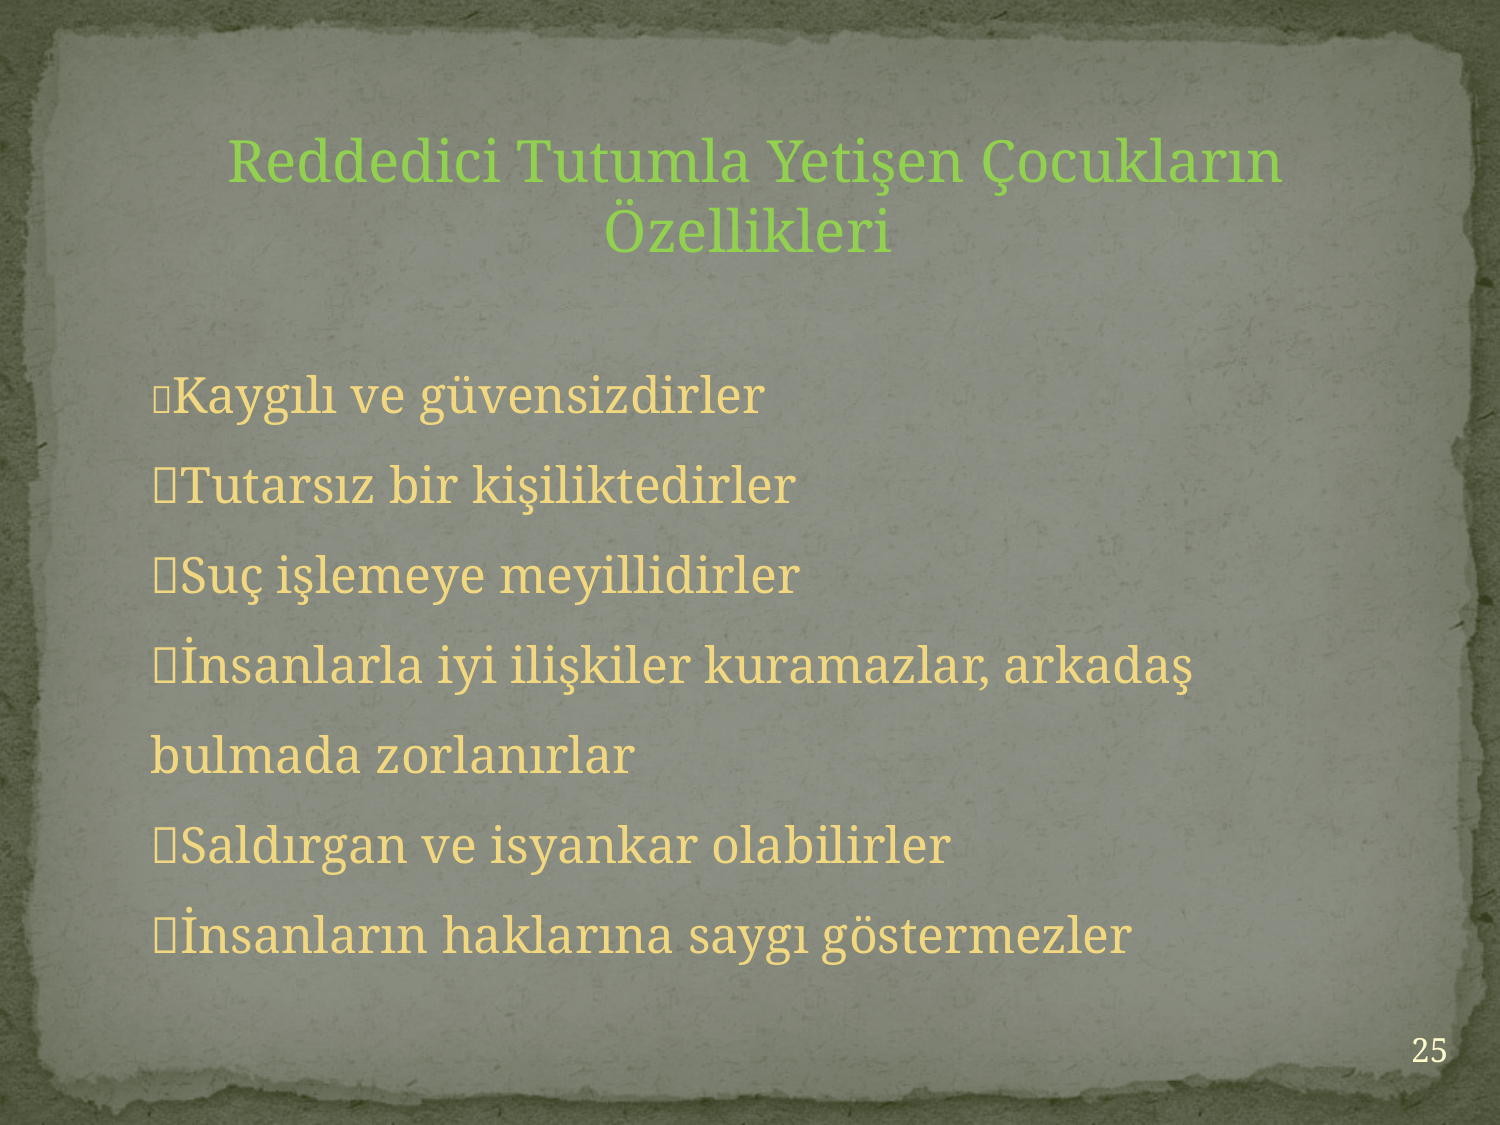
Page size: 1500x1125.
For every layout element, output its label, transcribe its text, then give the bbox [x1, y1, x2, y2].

text_box Reddedici Tutumla Yetişen Çocukların Özellikleri Kaygılı ve güvensizdirler Tutarsız bir kişiliktedirler Suç işlemeye meyillidirler İnsanlarla iyi ilişkiler kuramazlar, arkadaş bulmada zorlanırlar Saldırgan ve isyankar olabilirler İnsanların haklarına saygı göstermezler [135, 66, 1376, 971]
slide_number 25 [1379, 1014, 1480, 1089]
